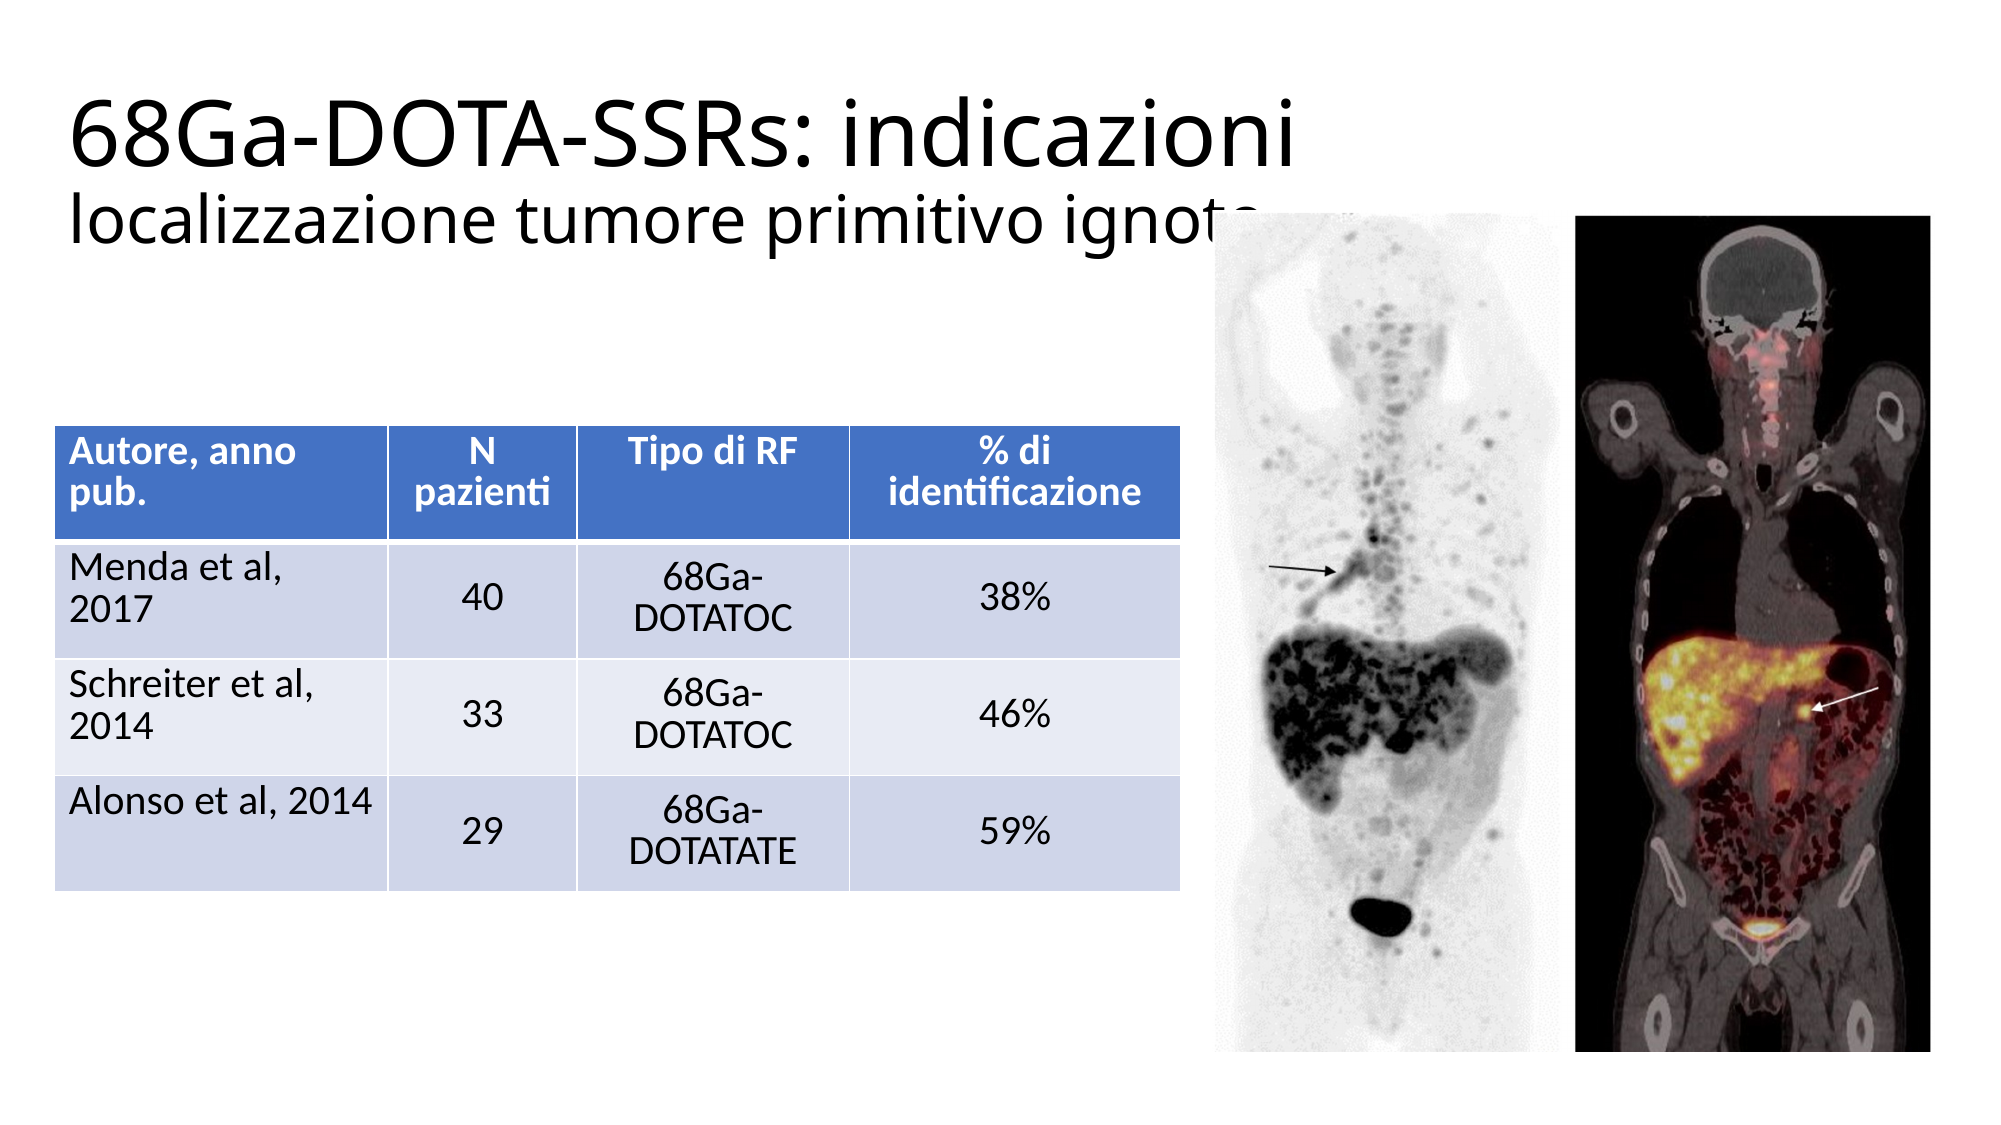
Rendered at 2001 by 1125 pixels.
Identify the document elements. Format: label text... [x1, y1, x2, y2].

table_cell 38% [850, 545, 1180, 658]
table_cell 46% [850, 660, 1180, 775]
table_cell 59% [850, 776, 1180, 891]
table_header Autore, anno pub. [55, 426, 387, 539]
table_cell 68Ga-DOTATOC [578, 660, 849, 775]
table_header N pazienti [389, 426, 576, 539]
table_cell Menda et al, 2017 [55, 545, 387, 658]
title 68Ga-DOTA-SSRs: indicazioni localizzazione tumore primitivo ignoto [53, 63, 1779, 282]
table_header % di identificazione [850, 426, 1180, 539]
table_cell 68Ga-DOTATOC [578, 545, 849, 658]
picture [1212, 210, 1935, 1052]
table_cell 33 [389, 660, 576, 775]
table_cell Schreiter et al, 2014 [55, 660, 387, 775]
table_cell 40 [389, 545, 576, 658]
table_cell Alonso et al, 2014 [55, 776, 387, 891]
table_cell 29 [389, 776, 576, 891]
table_cell 68Ga-DOTATATE [578, 776, 849, 891]
table_header Tipo di RF [578, 426, 849, 539]
